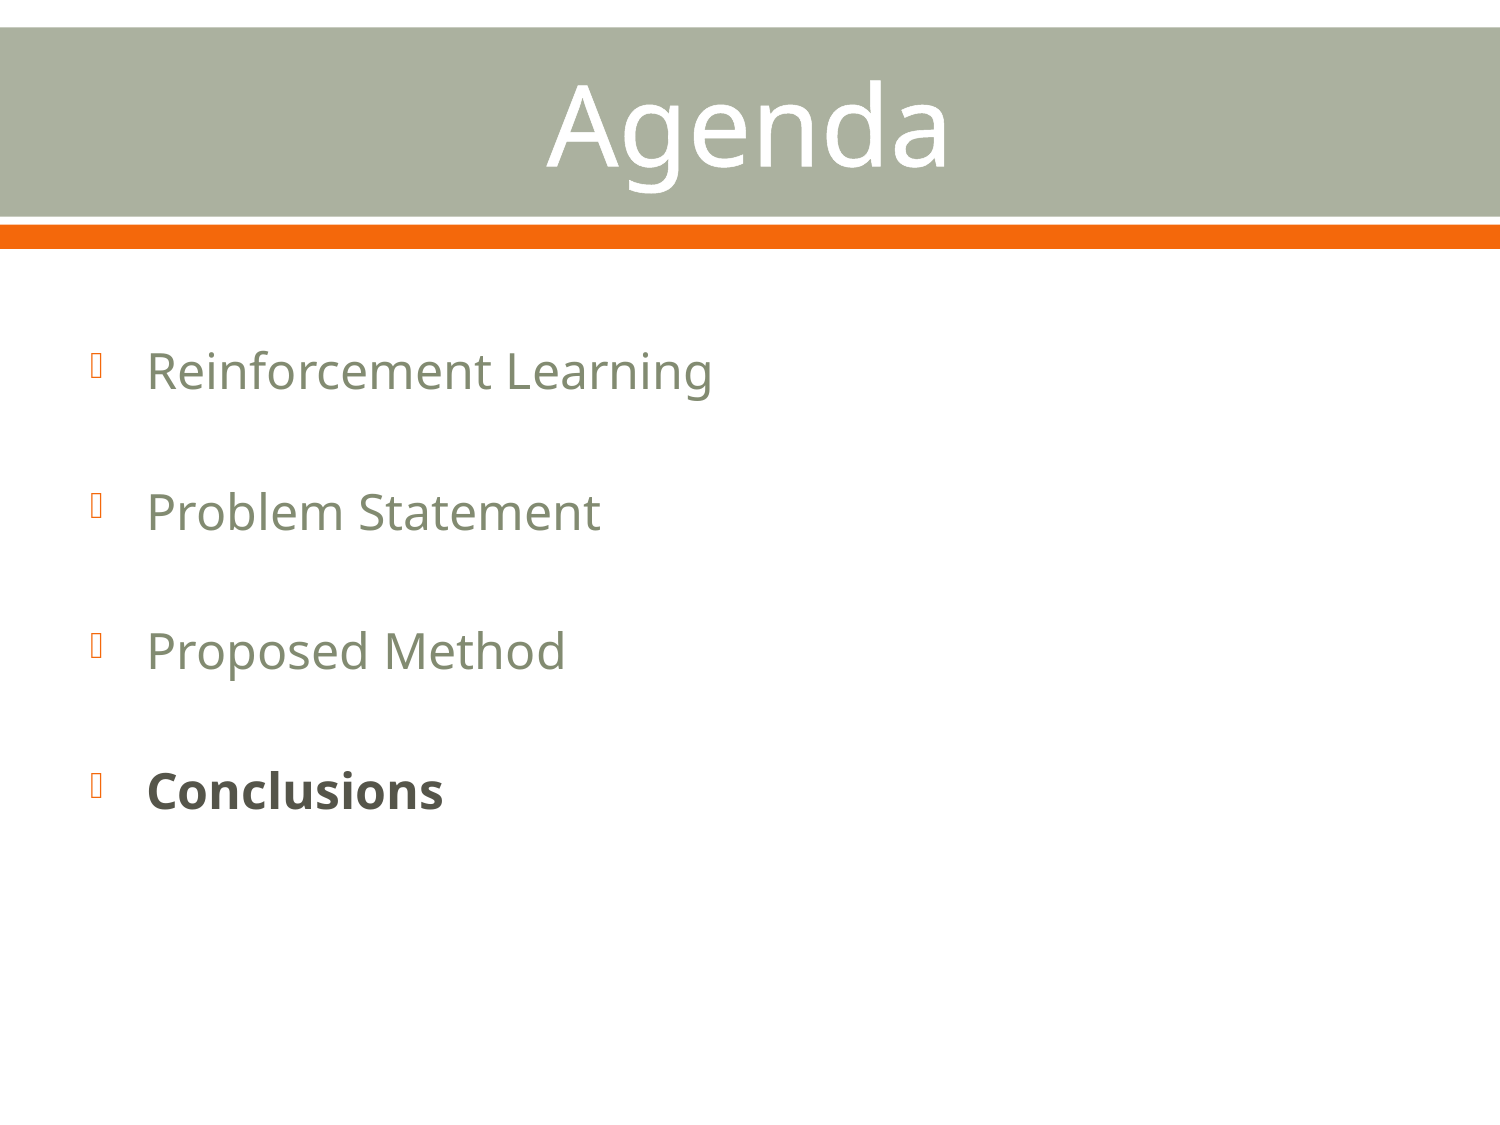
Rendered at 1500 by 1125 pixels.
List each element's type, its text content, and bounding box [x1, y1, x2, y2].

title Agenda [75, 29, 1425, 213]
list Reinforcement Learning Problem Statement Proposed Method Conclusions [75, 262, 1425, 1005]
